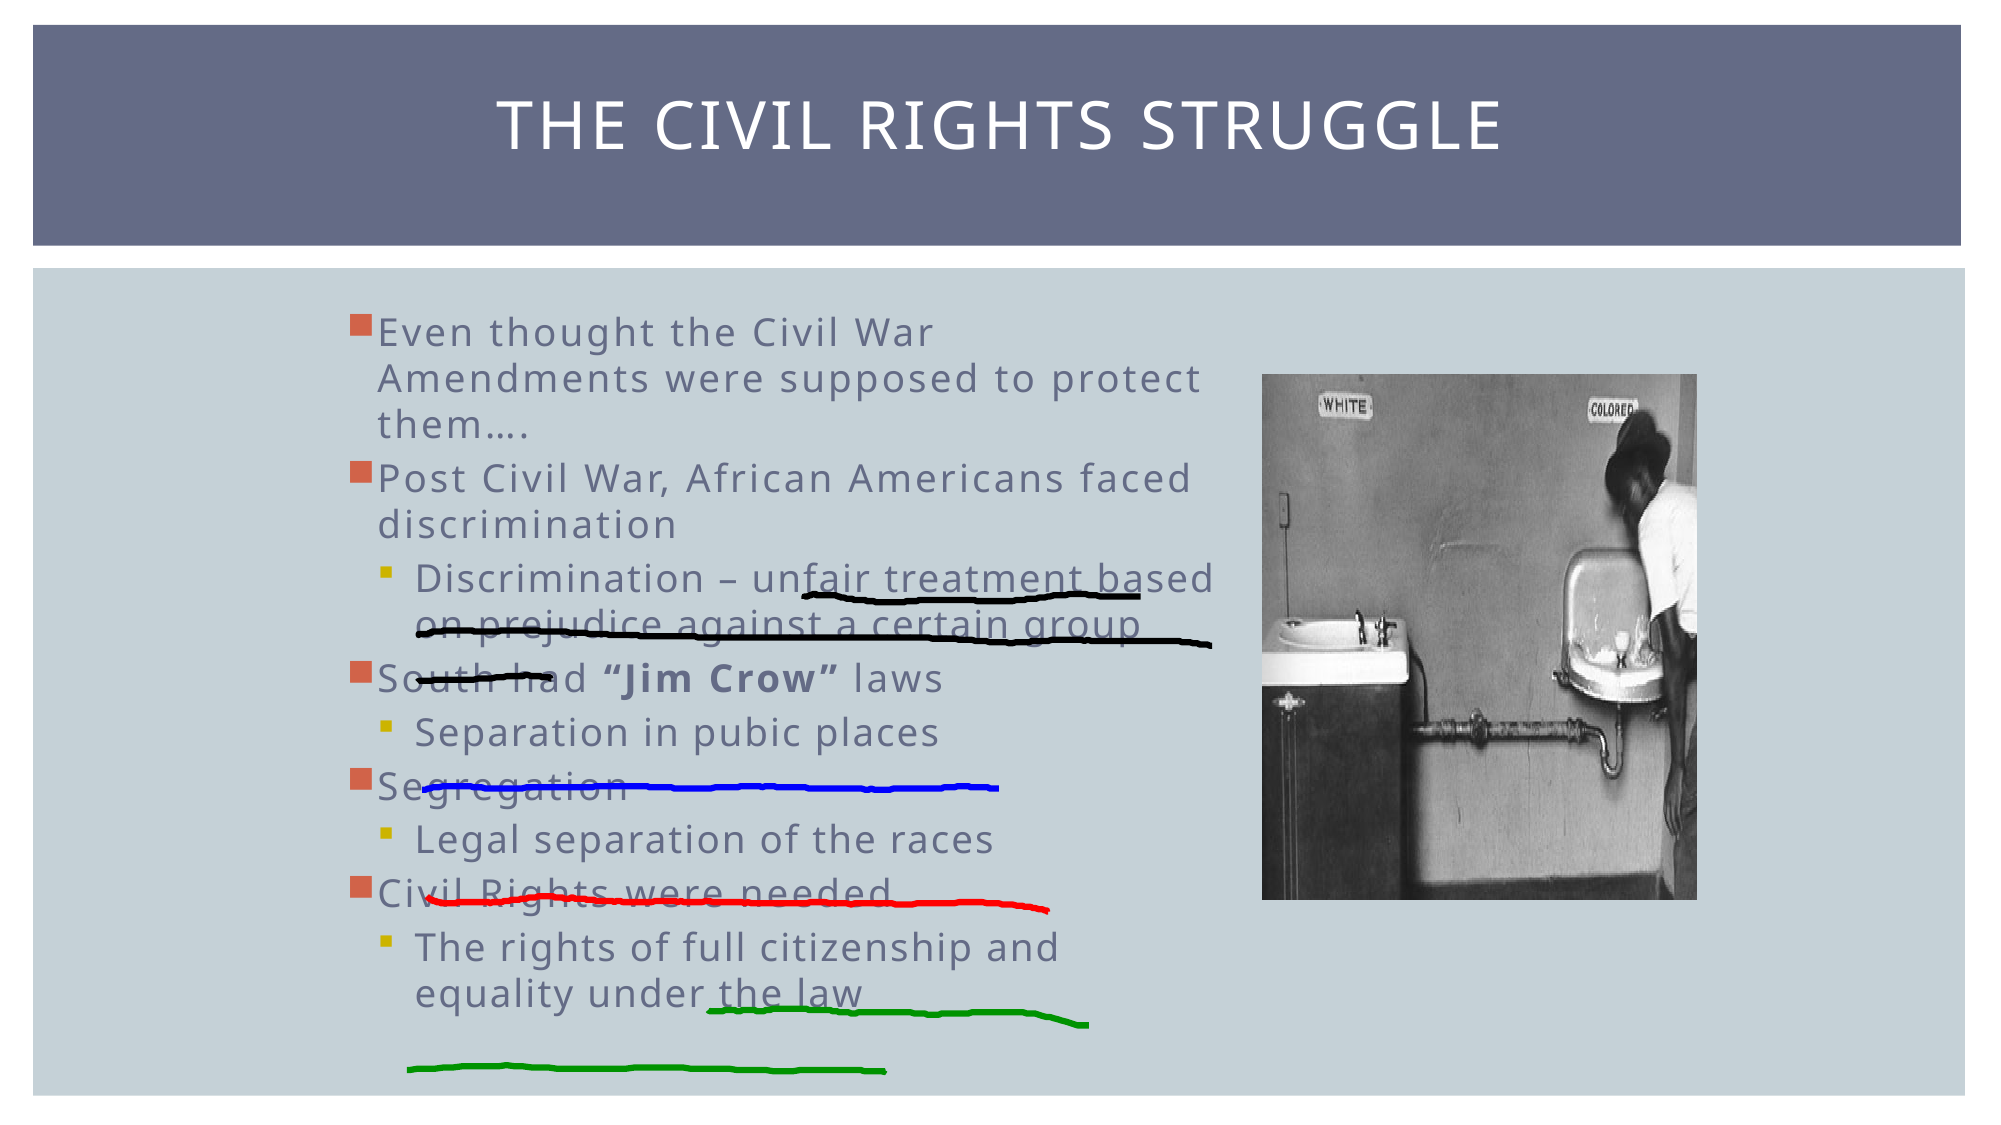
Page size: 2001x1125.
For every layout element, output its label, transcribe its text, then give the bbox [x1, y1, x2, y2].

text_box [406, 1064, 886, 1074]
text_box [426, 895, 1049, 913]
picture [1262, 374, 1698, 901]
list Even thought the Civil War Amendments were supposed to protect them…. Post Civil War, African Americans faced discrimination Discrimination – unfair treatment based on prejudice against a certain group South had “Jim Crow” laws Separation in pubic places Segregation Legal separation of the races Civil Rights were needed The rights of full citizenship and equality under the law [324, 299, 1238, 1075]
text_box [422, 785, 999, 791]
text_box [707, 1007, 1089, 1027]
text_box [416, 674, 552, 683]
text_box [803, 593, 1141, 604]
title The Civil Rights Struggle [324, 45, 1675, 200]
text_box [417, 629, 1213, 647]
